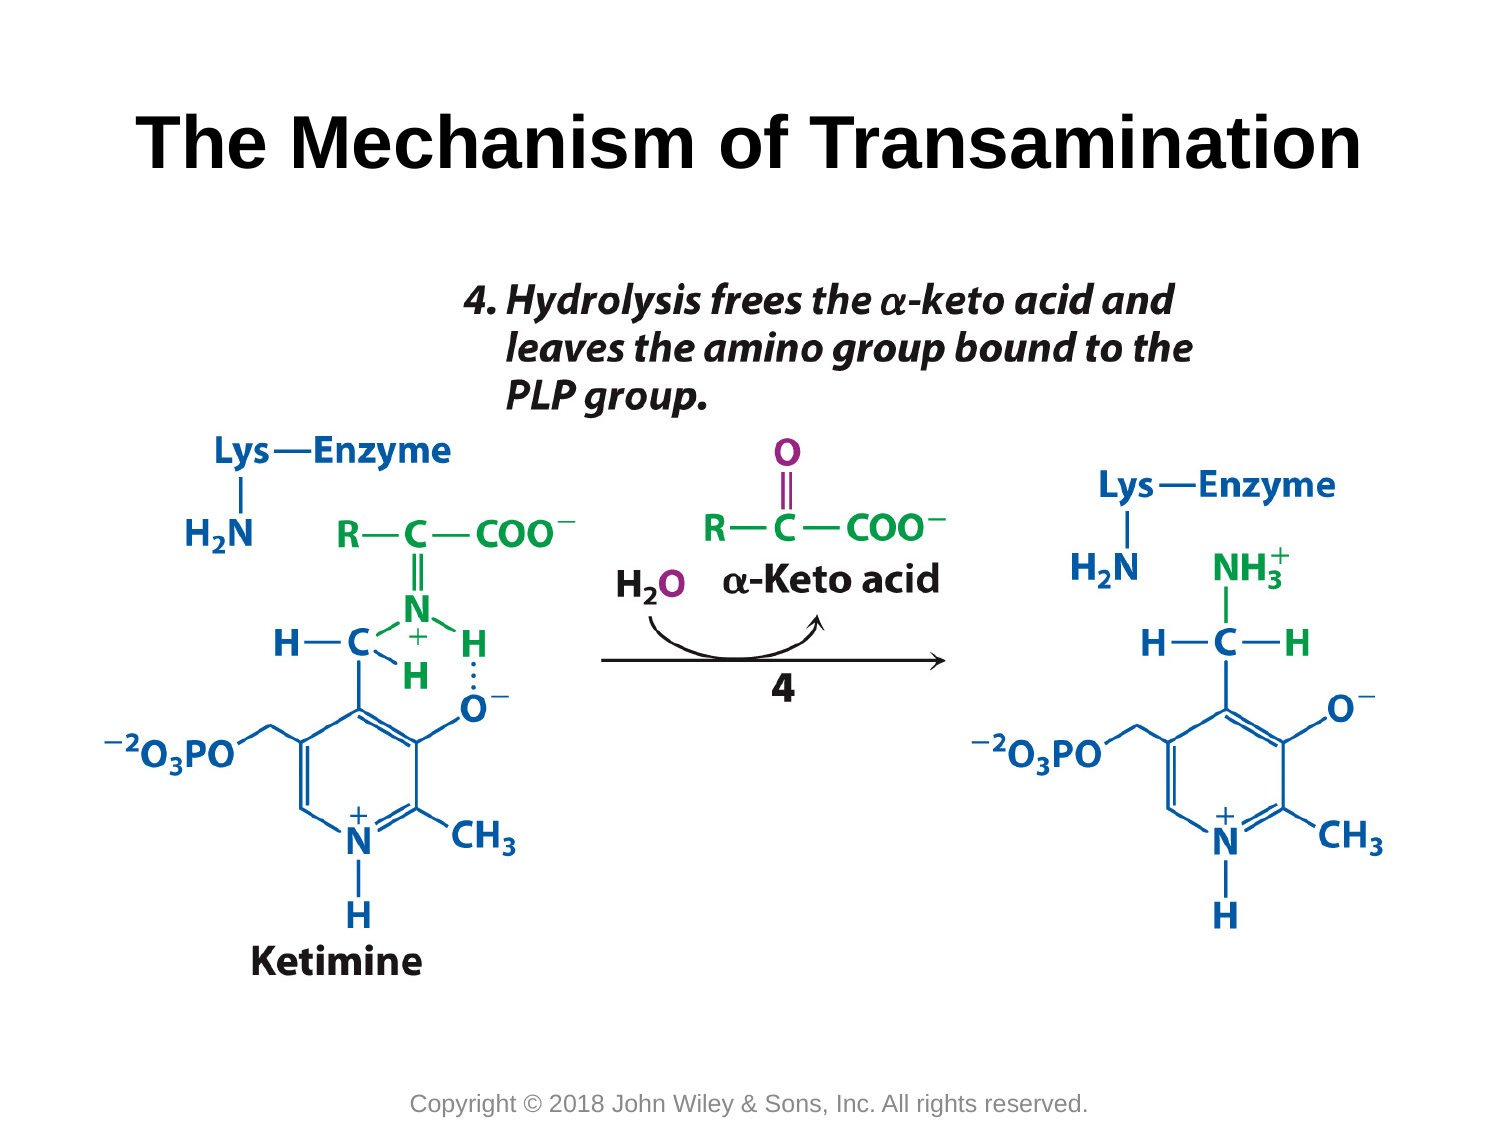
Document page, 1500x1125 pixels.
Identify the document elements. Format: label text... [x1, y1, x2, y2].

footer Copyright © 2018 John Wiley & Sons, Inc. All rights reserved. [282, 1065, 1218, 1125]
picture [99, 267, 1401, 994]
title The Mechanism of Transamination [75, 45, 1425, 233]
